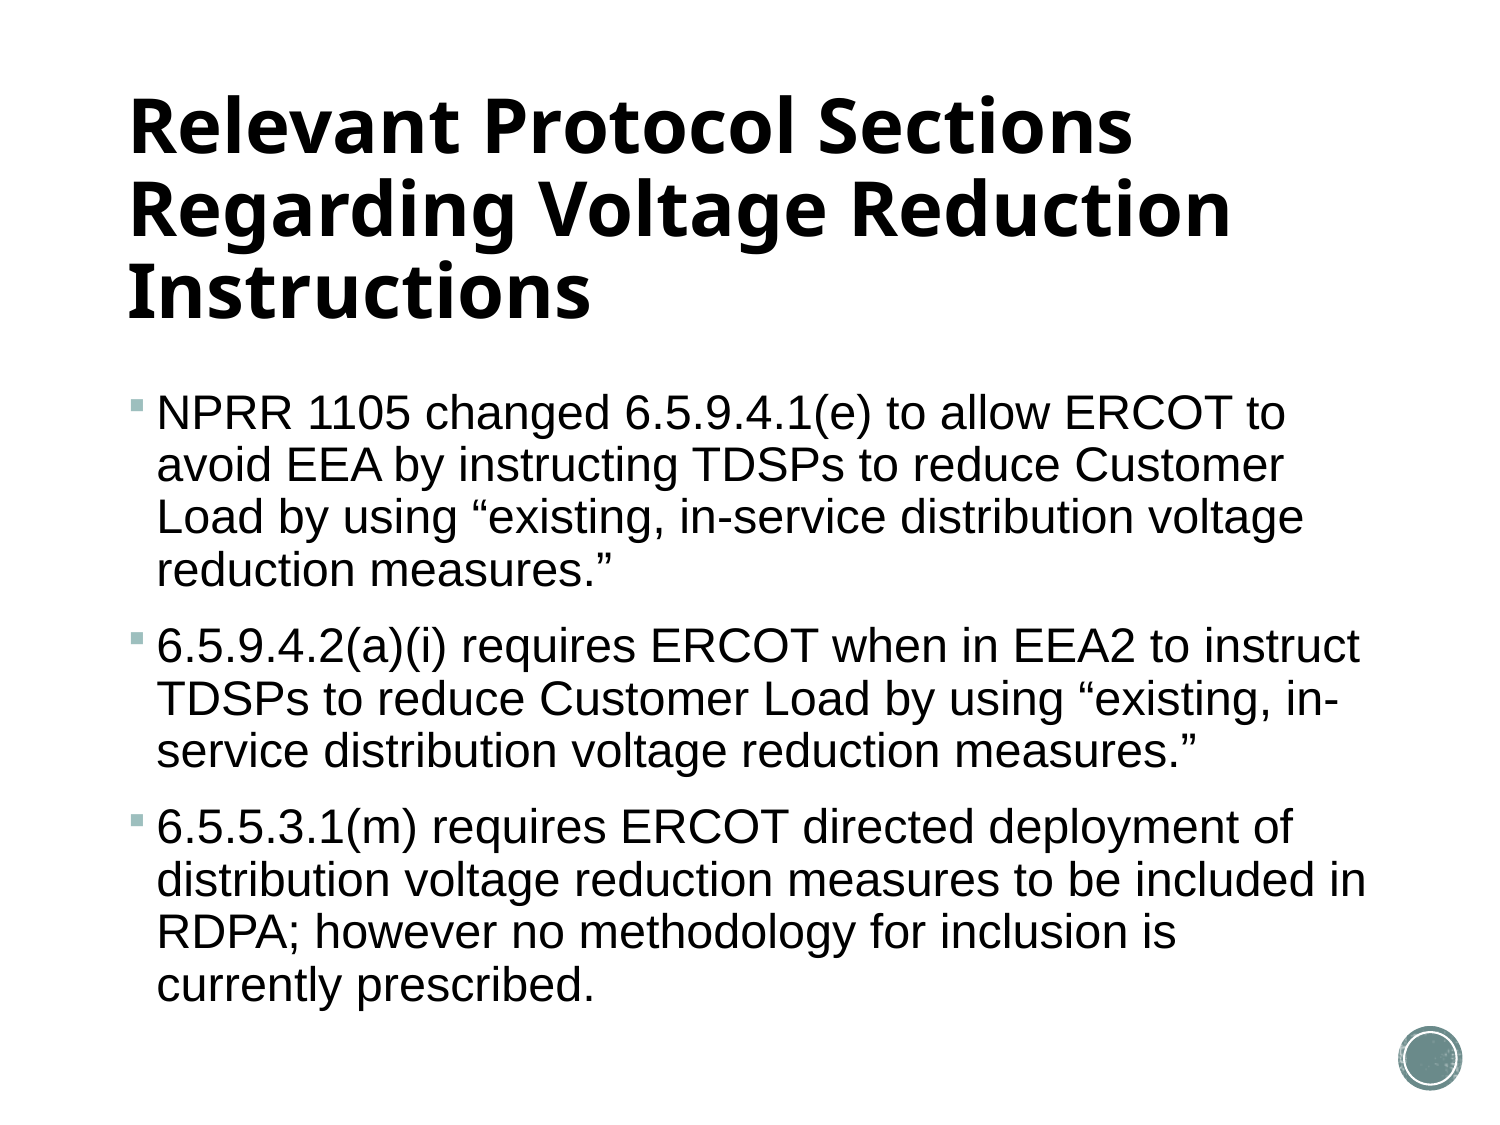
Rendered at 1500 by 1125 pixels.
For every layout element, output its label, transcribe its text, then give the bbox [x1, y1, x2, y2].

title Relevant Protocol Sections Regarding Voltage Reduction Instructions [112, 79, 1388, 344]
list NPRR 1105 changed 6.5.9.4.1(e) to allow ERCOT to avoid EEA by instructing TDSPs to reduce Customer Load by using “existing, in-service distribution voltage reduction measures.” 6.5.9.4.2(a)(i) requires ERCOT when in EEA2 to instruct TDSPs to reduce Customer Load by using “existing, in-service distribution voltage reduction measures.” 6.5.5.3.1(m) requires ERCOT directed deployment of distribution voltage reduction measures to be included in RDPA; however no methodology for inclusion is currently prescribed. [112, 380, 1388, 1056]
